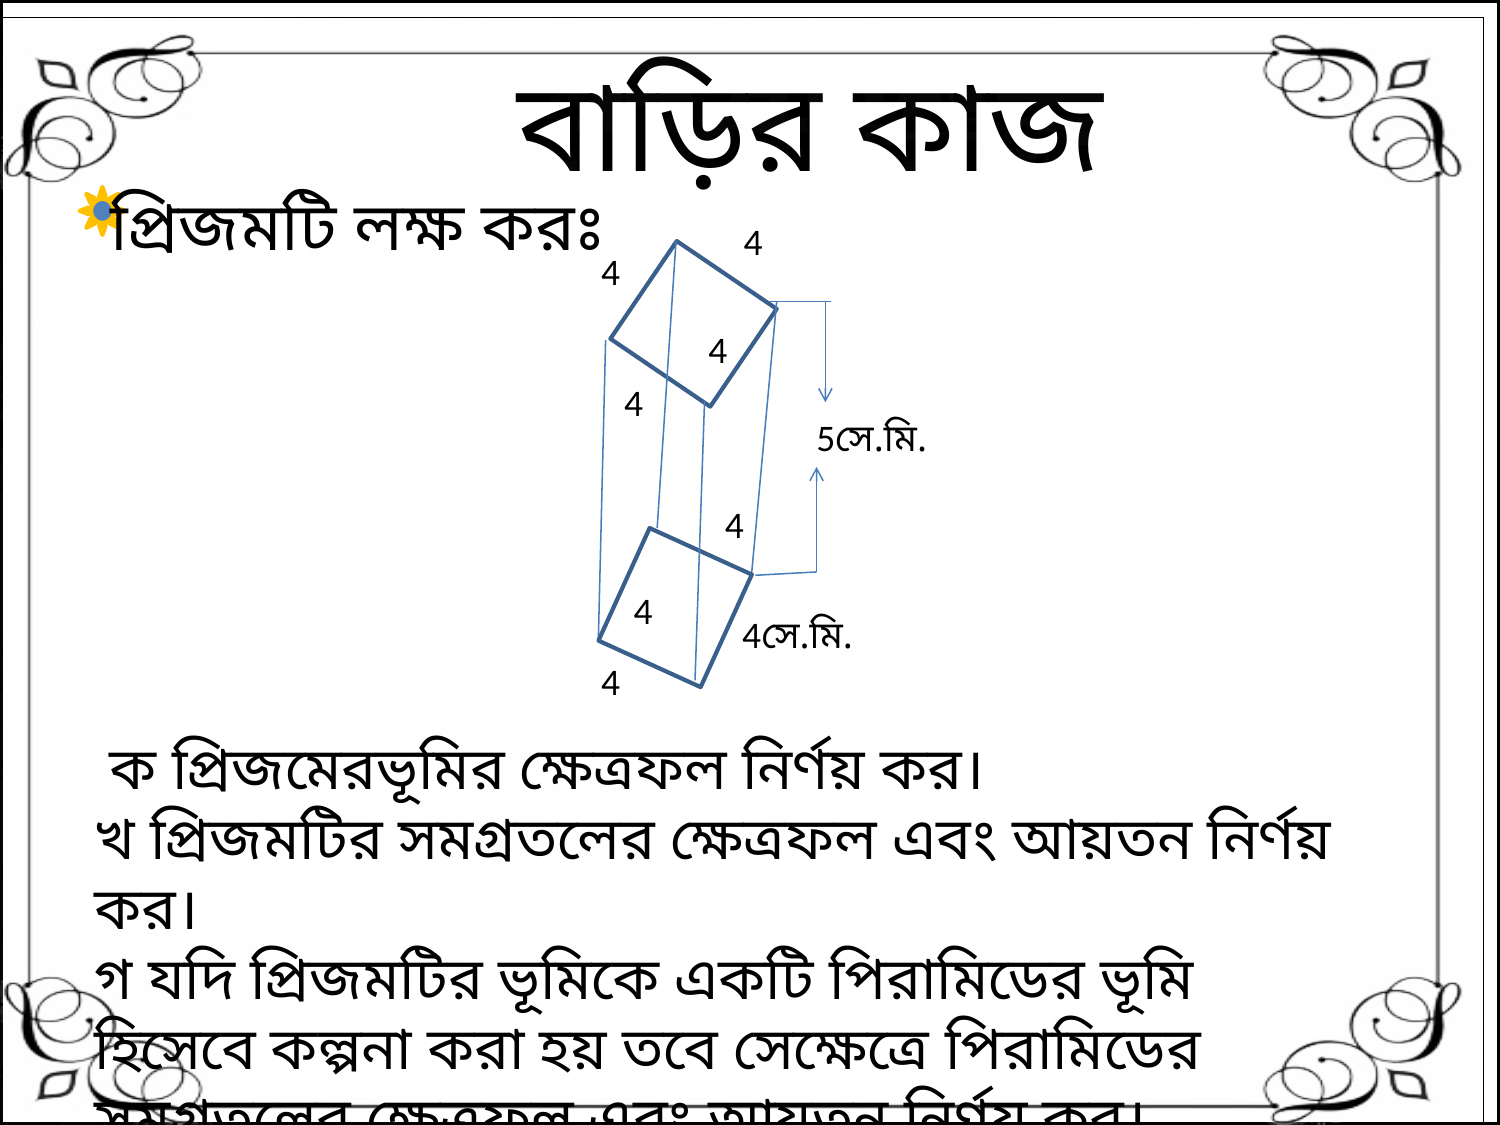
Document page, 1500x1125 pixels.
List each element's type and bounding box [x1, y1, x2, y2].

text_box [0, 0, 1500, 1125]
picture [0, 17, 1485, 1125]
text_box [586, 210, 983, 711]
